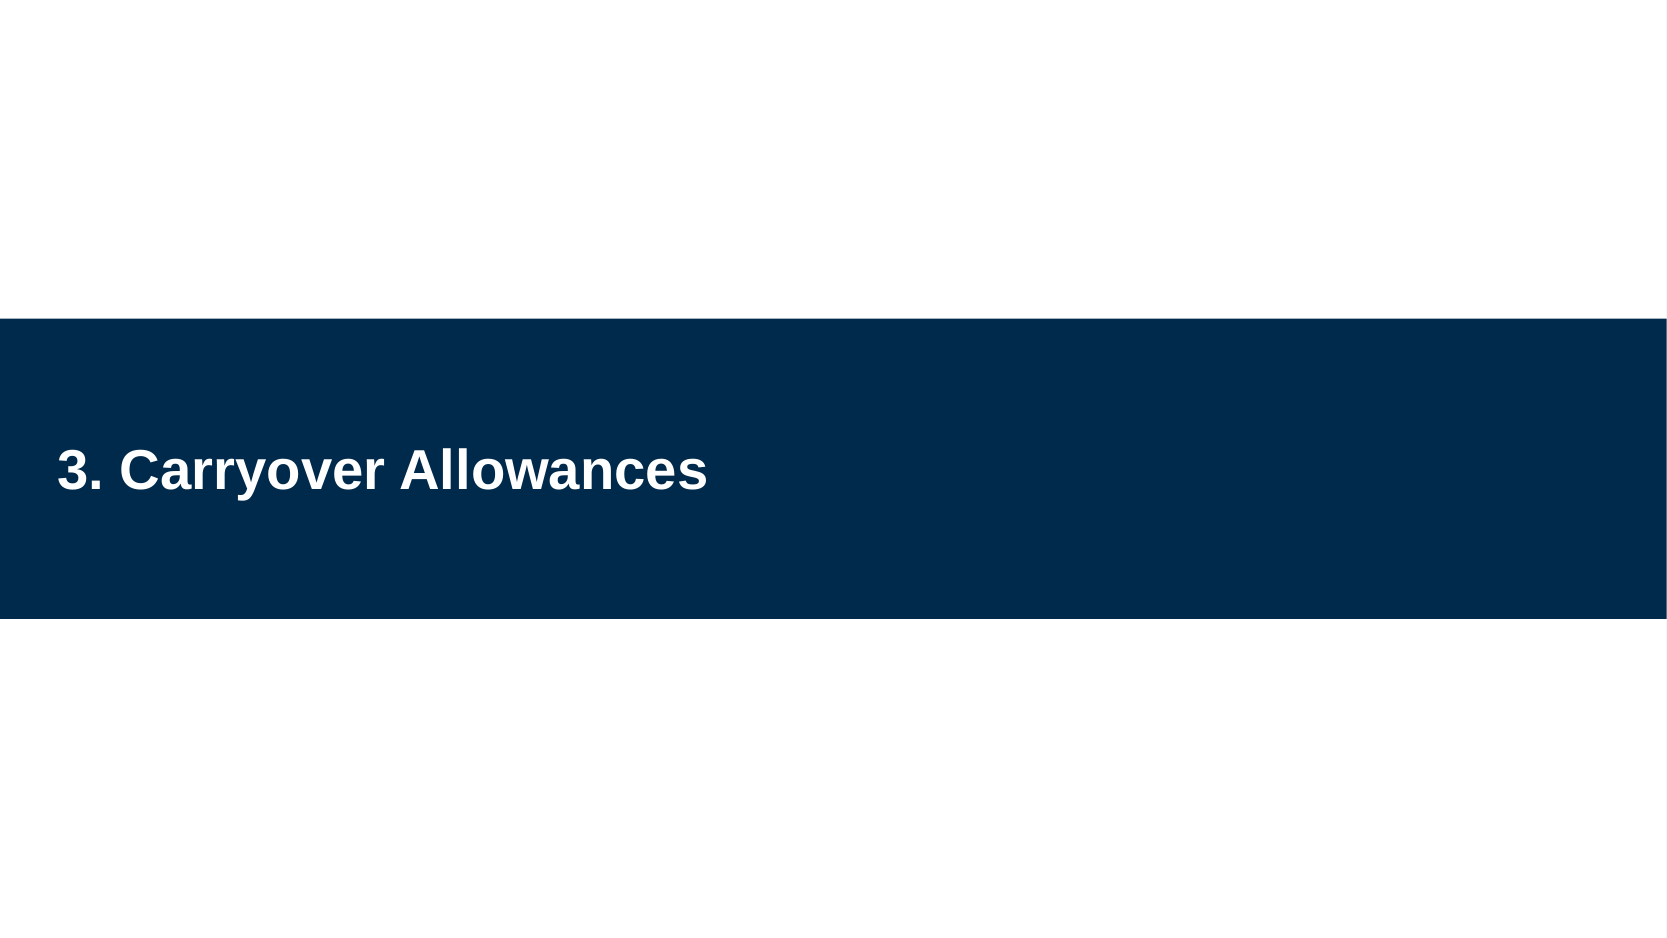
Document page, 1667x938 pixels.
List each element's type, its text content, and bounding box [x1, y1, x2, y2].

title 3. Carryover Allowances [45, 348, 1625, 586]
